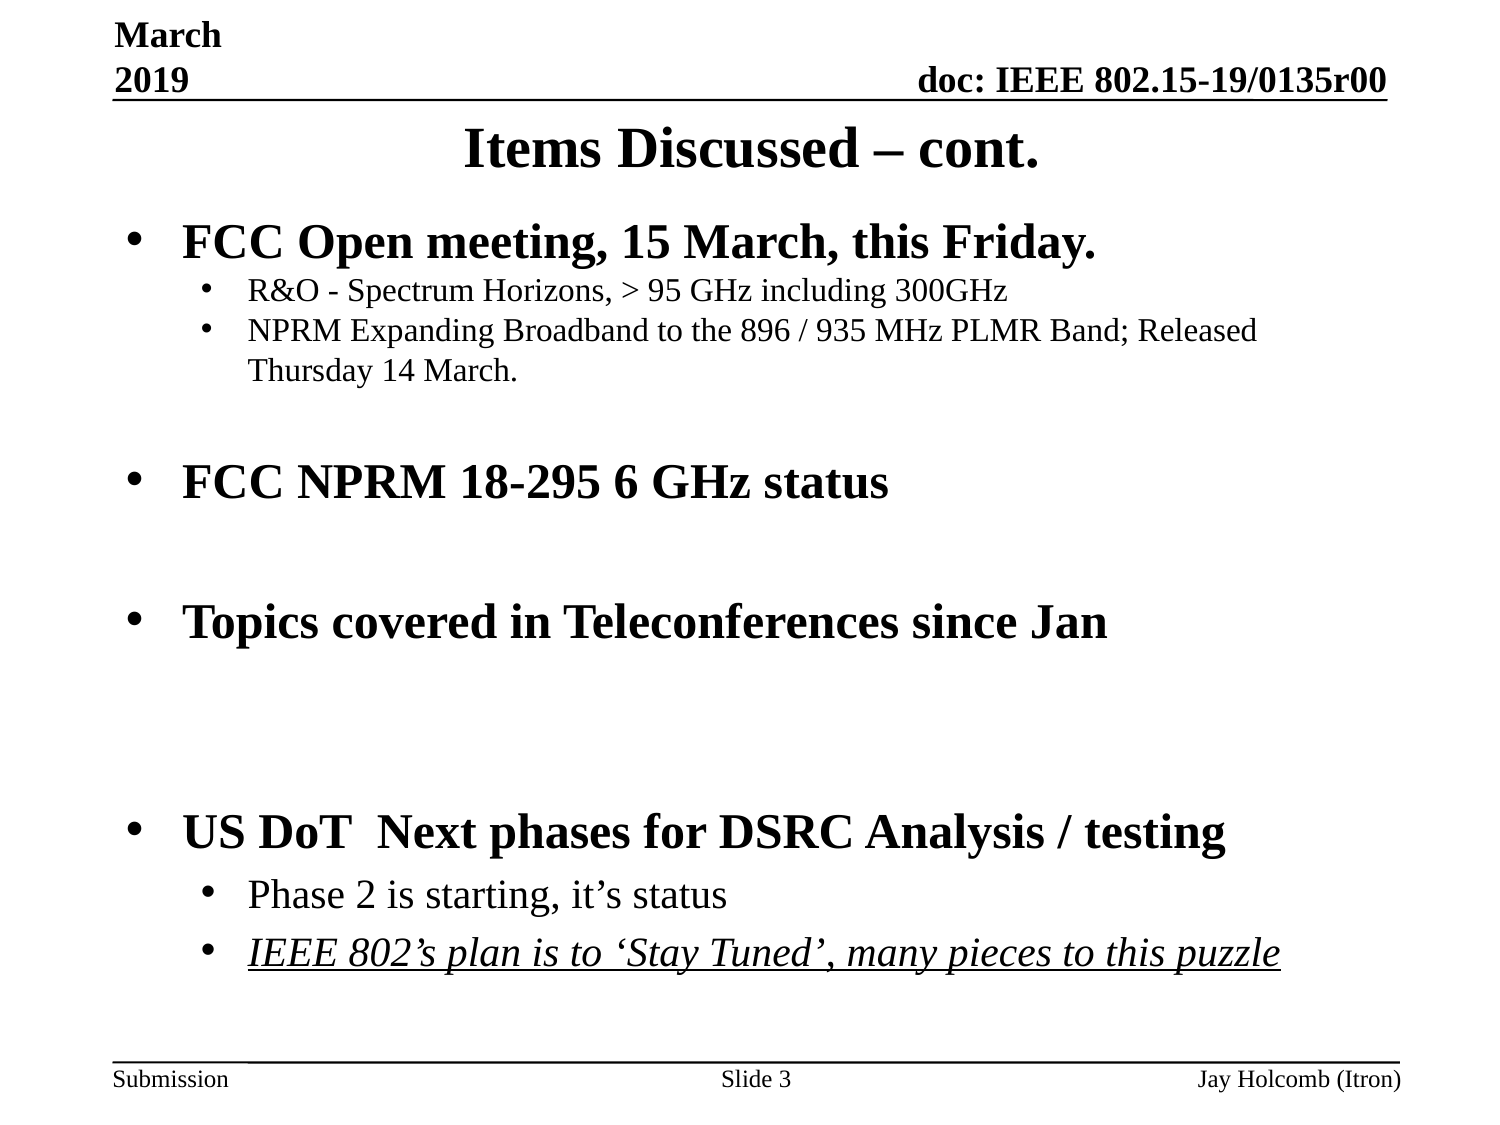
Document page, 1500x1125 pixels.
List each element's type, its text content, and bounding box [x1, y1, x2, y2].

footer Jay Holcomb (Itron) [1194, 1061, 1402, 1093]
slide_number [114, 54, 265, 101]
title Items Discussed – cont. [114, 99, 1390, 188]
list FCC Open meeting, 15 March, this Friday. R&O - Spectrum Horizons, > 95 GHz including 300GHz NPRM Expanding Broadband to the 896 / 935 MHz PLMR Band; Released Thursday 14 March. FCC NPRM 18-295 6 GHz status Topics covered in Teleconferences since Jan US DoT Next phases for DSRC Analysis / testing Phase 2 is starting, it’s status IEEE 802’s plan is to ‘Stay Tuned’, many pieces to this puzzle [110, 150, 1386, 1059]
slide_number Slide 3 [712, 1061, 800, 1093]
